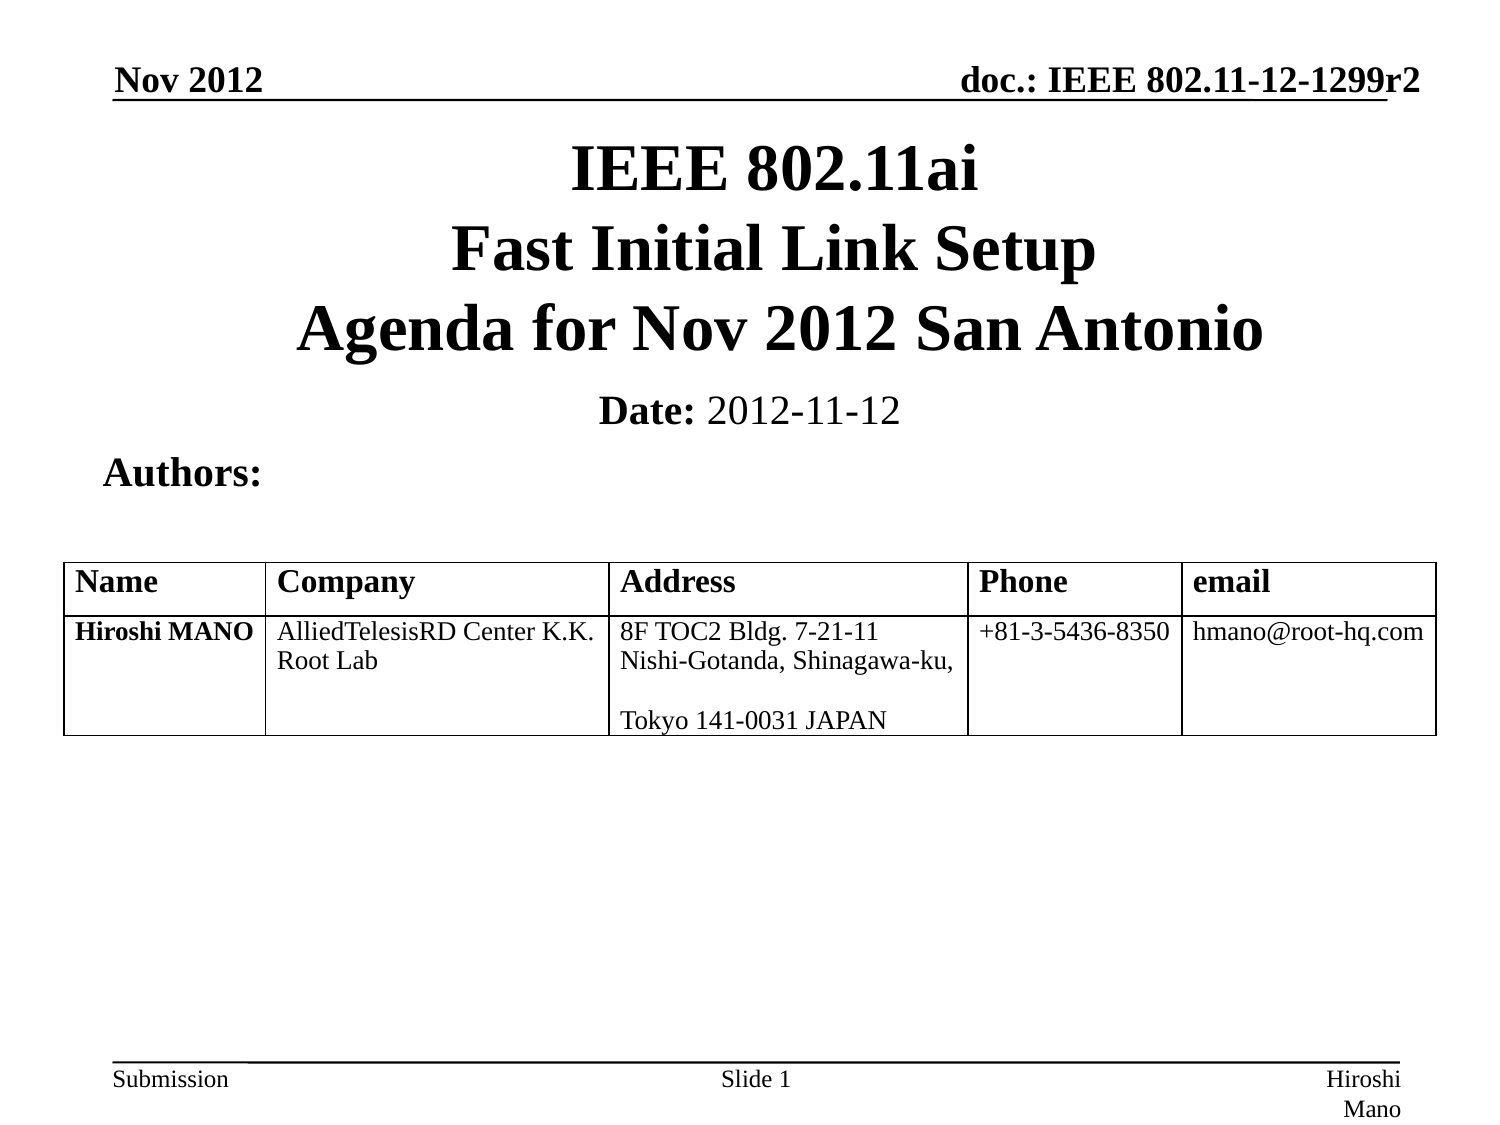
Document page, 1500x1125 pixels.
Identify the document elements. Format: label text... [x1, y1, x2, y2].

table_cell +81-3-5436-8350 [969, 617, 1181, 735]
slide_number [114, 54, 342, 101]
table_cell AlliedTelesisRD Center K.K. Root Lab [266, 617, 608, 735]
title IEEE 802.11ai Fast Initial Link Setup Agenda for Nov 2012 San Antonio [112, 137, 1438, 351]
list Date: 2012-11-12 [112, 374, 1388, 438]
slide_number Slide 1 [712, 1061, 800, 1093]
table_header Company [266, 563, 608, 615]
table_header Address [610, 563, 967, 615]
footer Hiroshi Mano (ATRD, Root, Lab) [1324, 1061, 1402, 1093]
table_header Phone [969, 563, 1181, 615]
table_cell 8F TOC2 Bldg. 7-21-11 Nishi-Gotanda, Shinagawa-ku, Tokyo 141-0031 JAPAN [610, 617, 967, 735]
text_box Authors: [87, 437, 325, 500]
table_cell hmano@root-hq.com [1183, 617, 1435, 735]
table_header Name [65, 563, 265, 615]
table_cell Hiroshi MANO [65, 617, 265, 735]
table_header email [1183, 563, 1435, 615]
